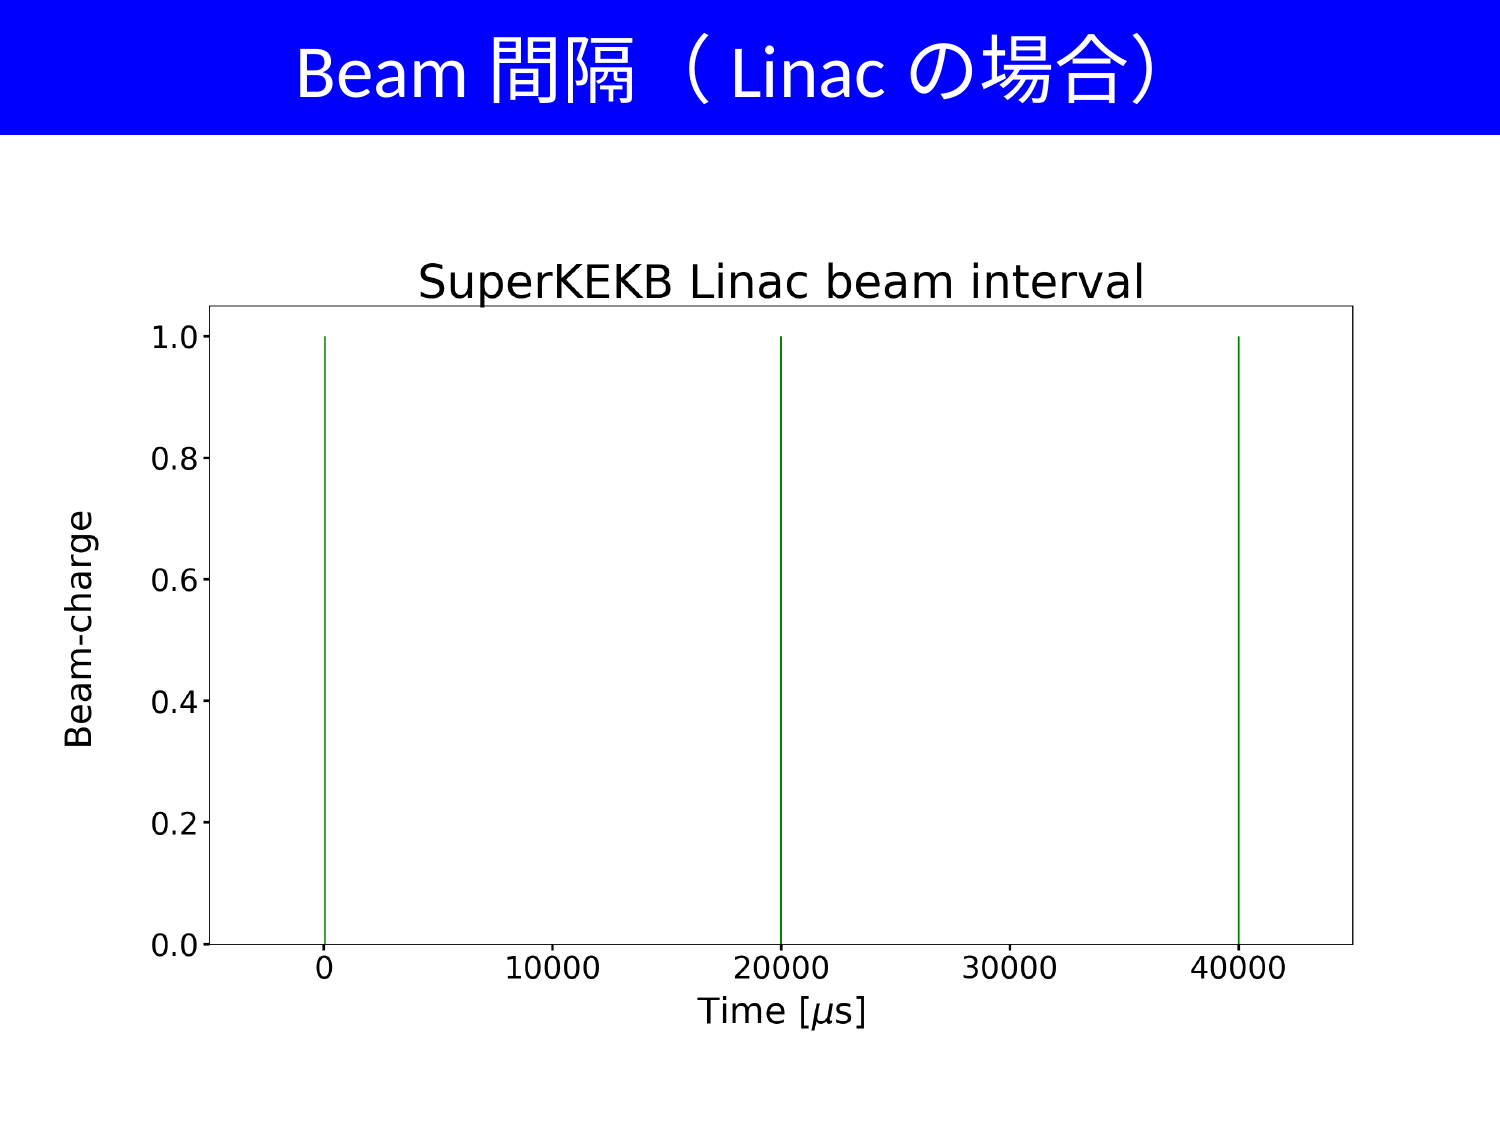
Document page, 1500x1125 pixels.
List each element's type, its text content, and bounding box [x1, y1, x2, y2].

title Beam間隔（Linacの場合） [0, 0, 1500, 135]
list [25, 206, 1500, 1035]
